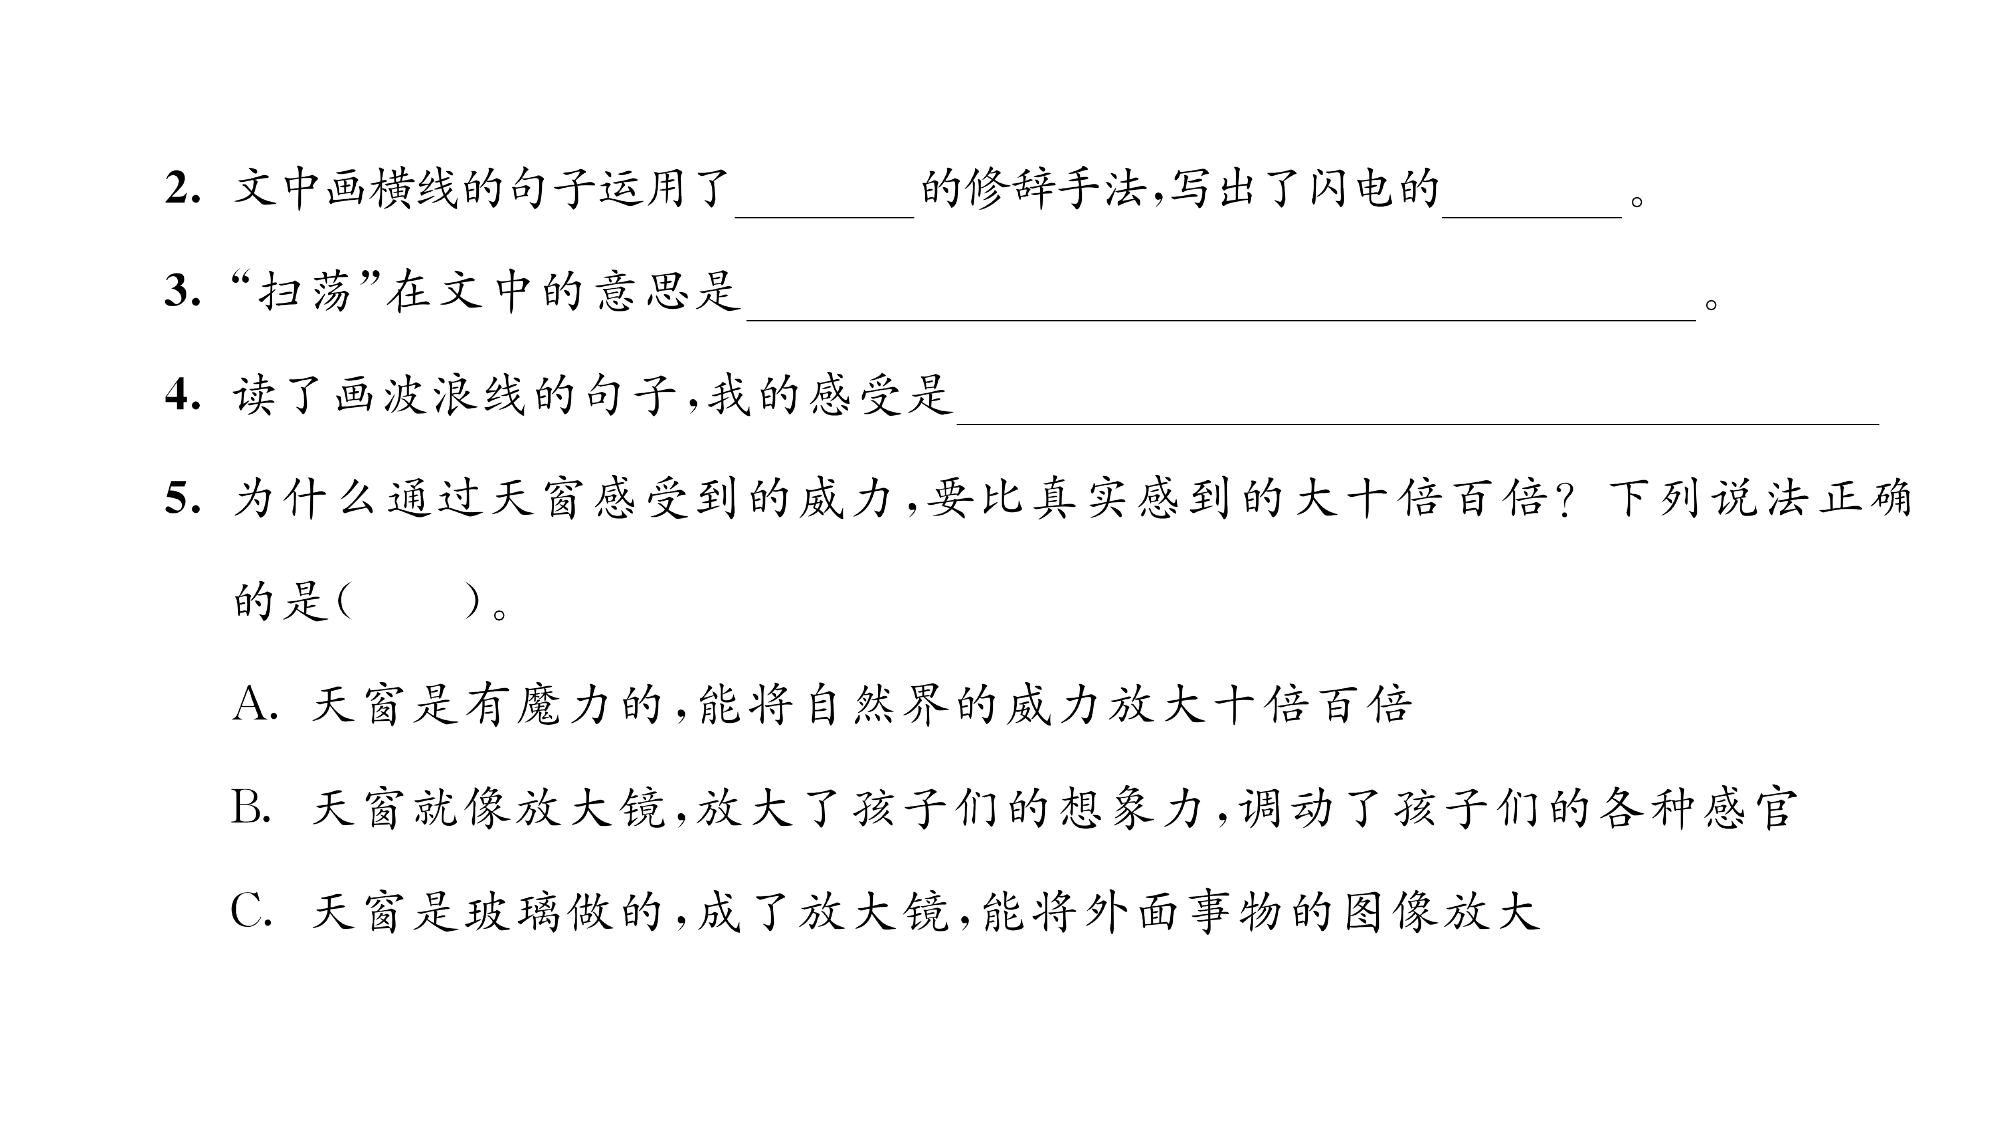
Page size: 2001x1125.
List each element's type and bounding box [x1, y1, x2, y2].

picture [161, 137, 2000, 941]
